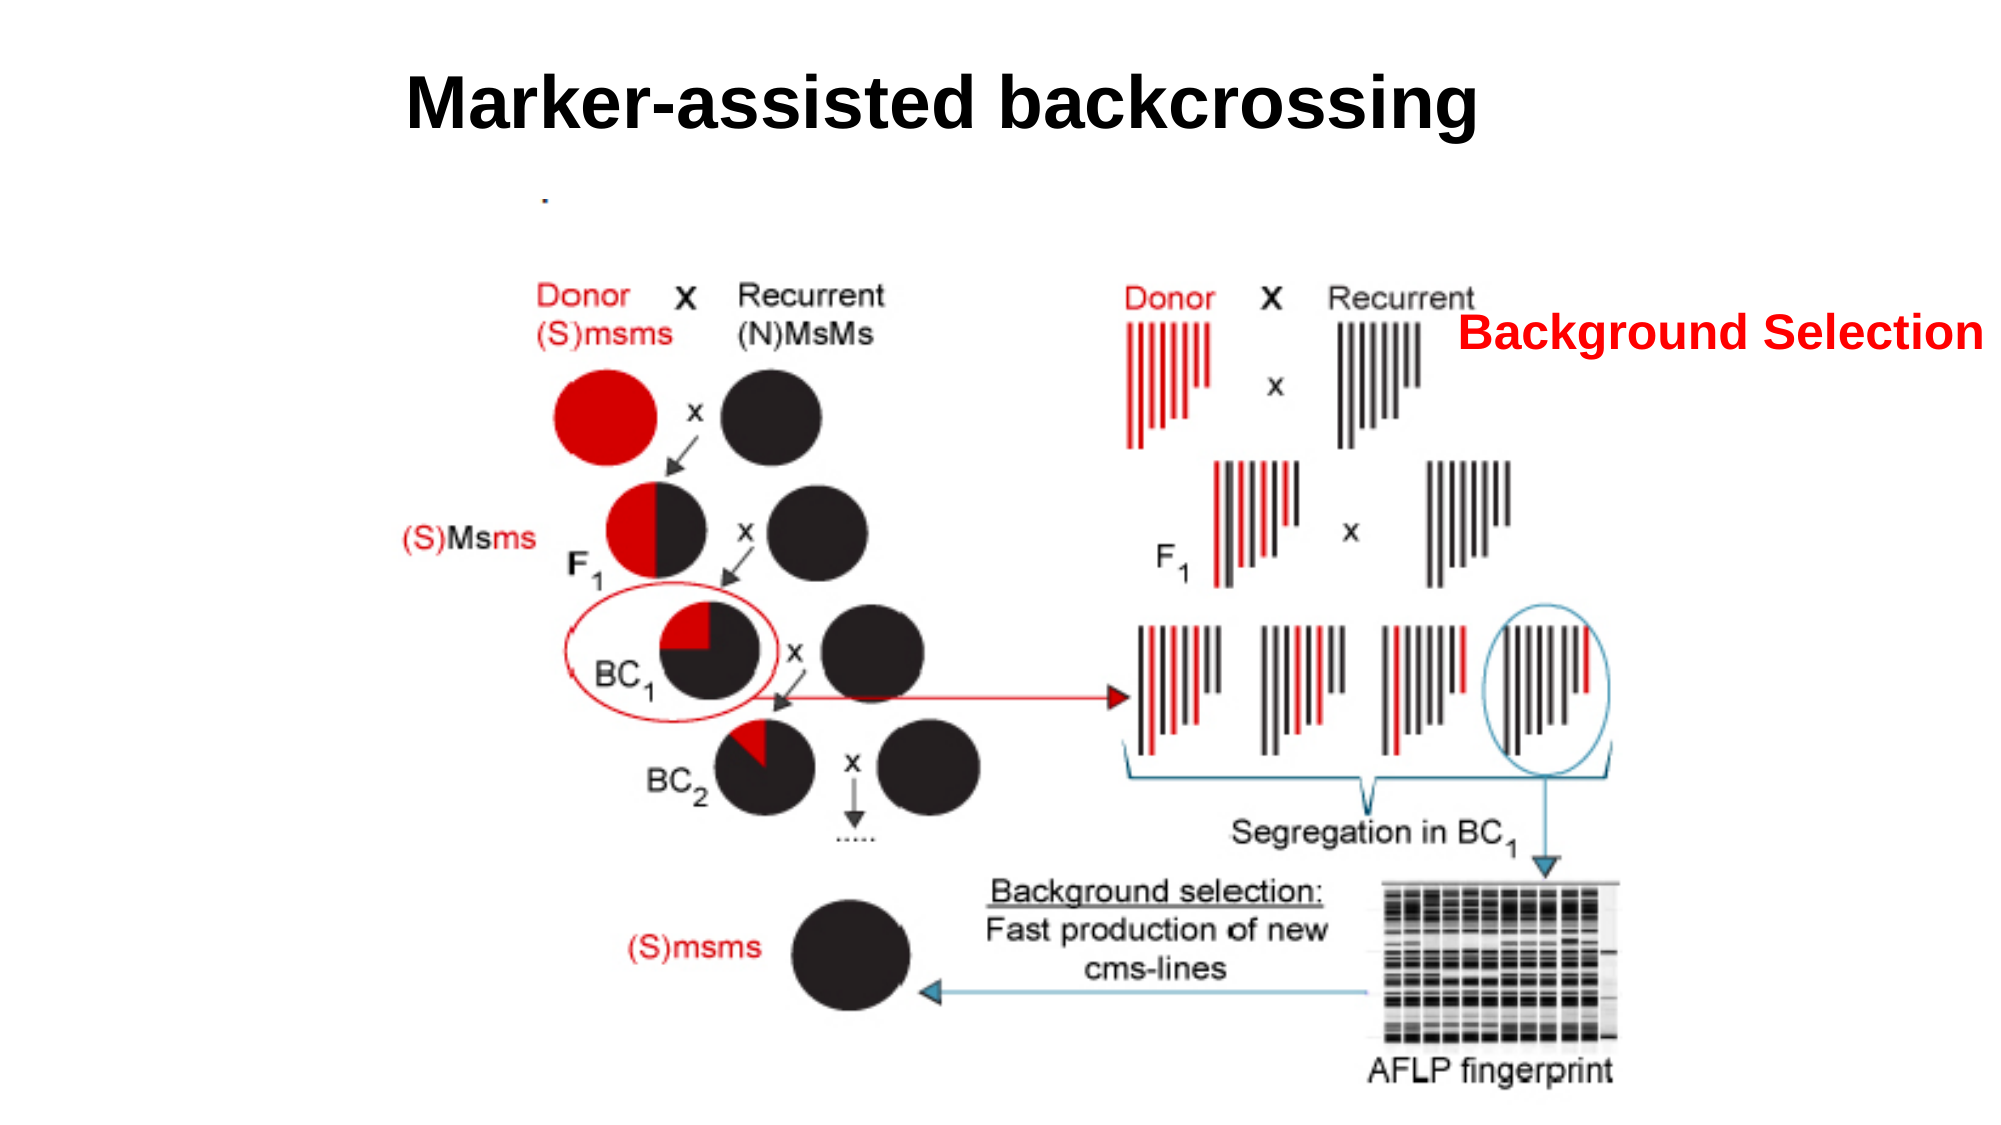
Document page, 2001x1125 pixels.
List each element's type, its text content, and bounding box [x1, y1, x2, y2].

text_box Marker-assisted backcrossing [0, 46, 1901, 152]
text_box Background Selection [1781, 292, 2000, 367]
picture [230, 199, 1781, 1125]
